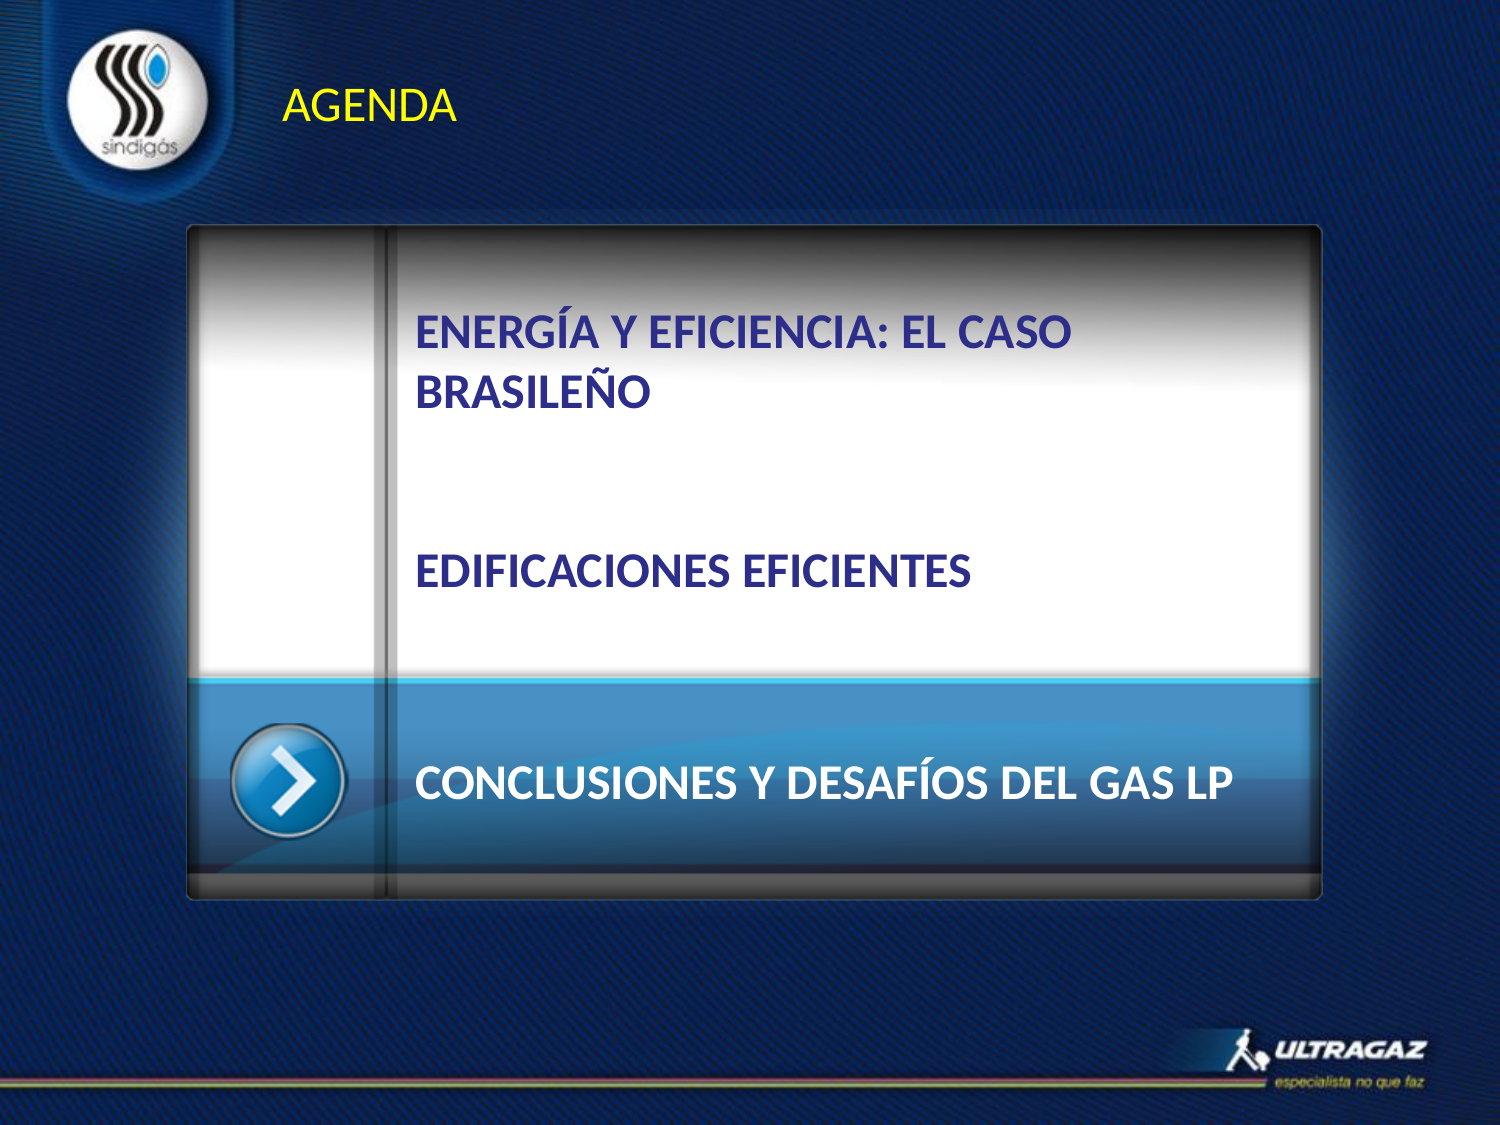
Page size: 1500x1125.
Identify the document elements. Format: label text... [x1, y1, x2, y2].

picture [0, 0, 1500, 1125]
text_box AGENDA [267, 64, 473, 140]
